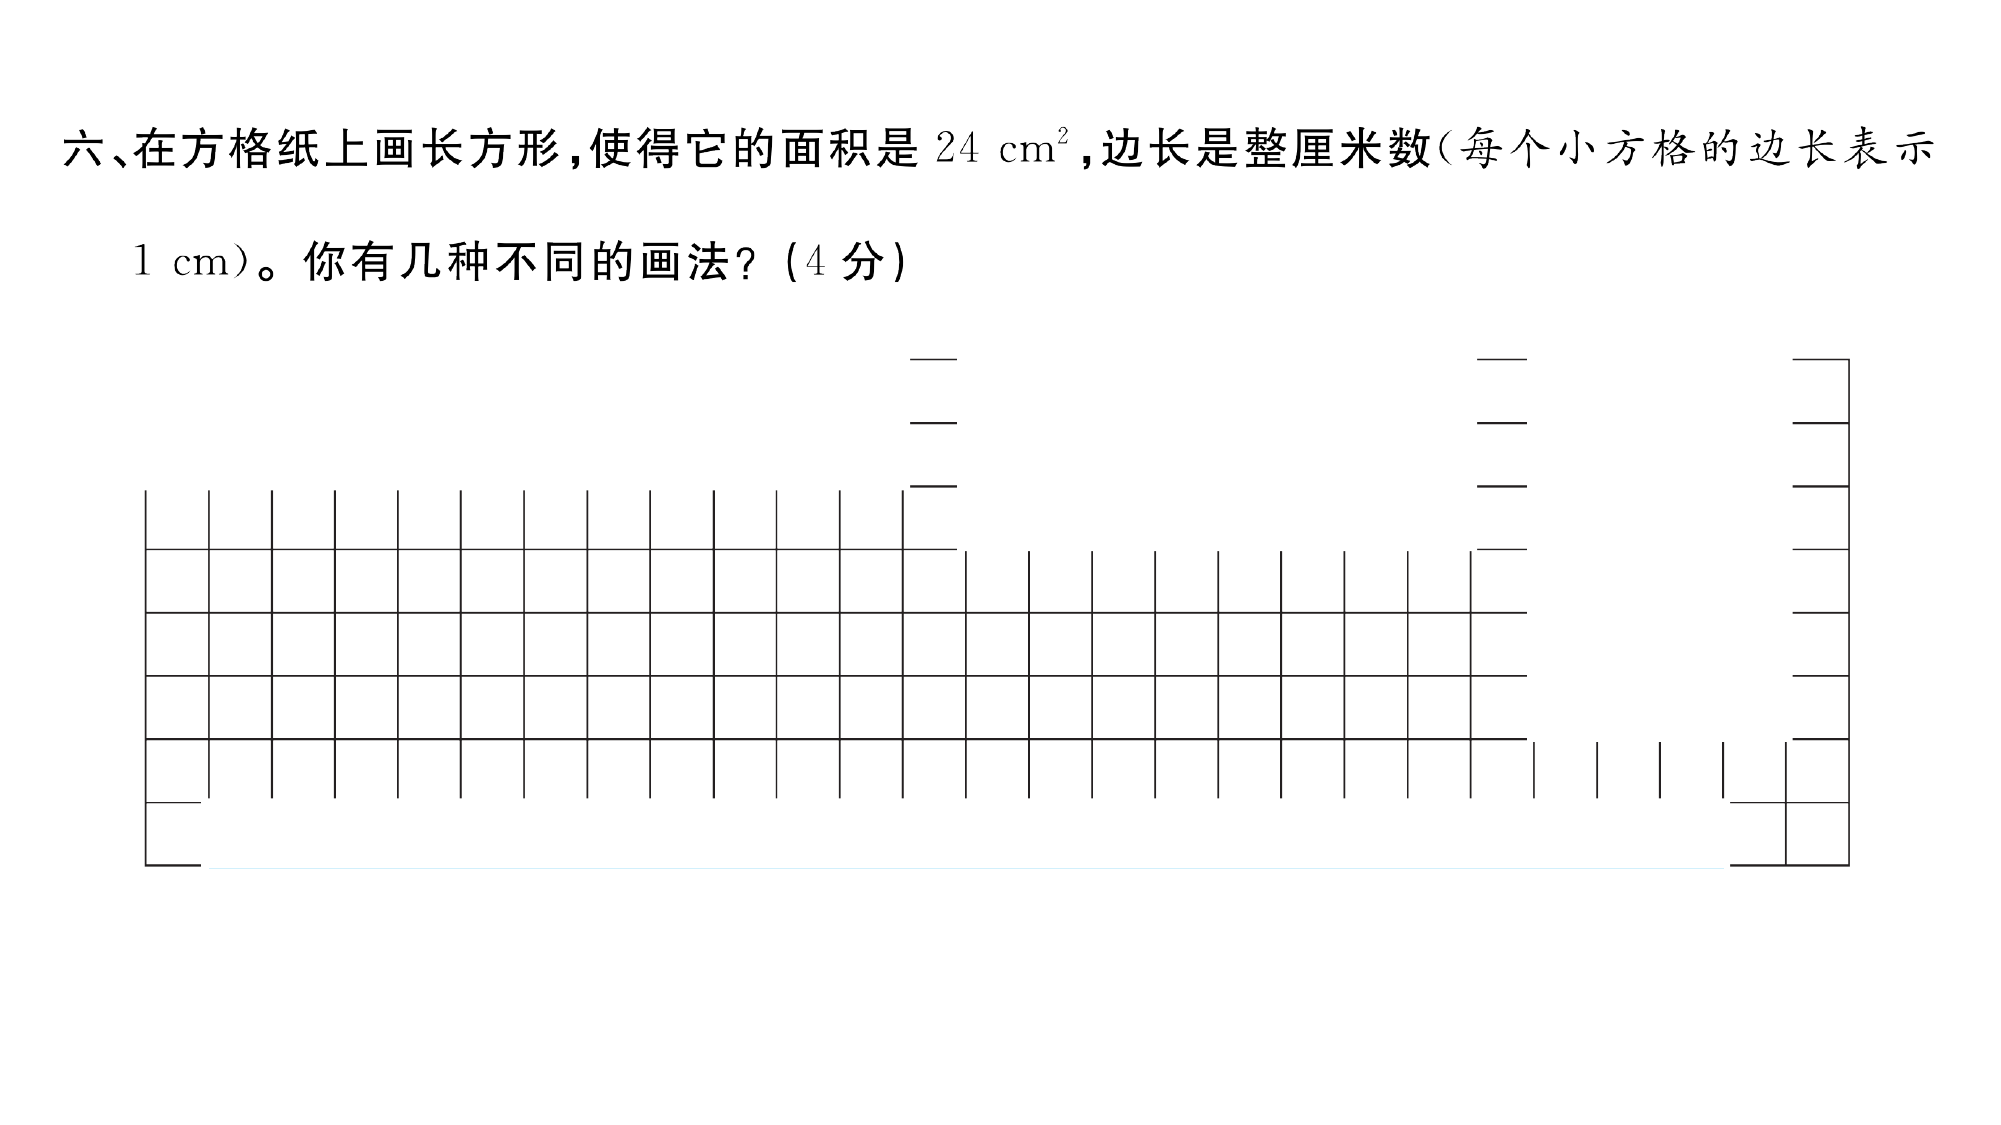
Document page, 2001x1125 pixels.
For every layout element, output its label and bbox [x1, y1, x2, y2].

picture [58, 58, 1949, 885]
